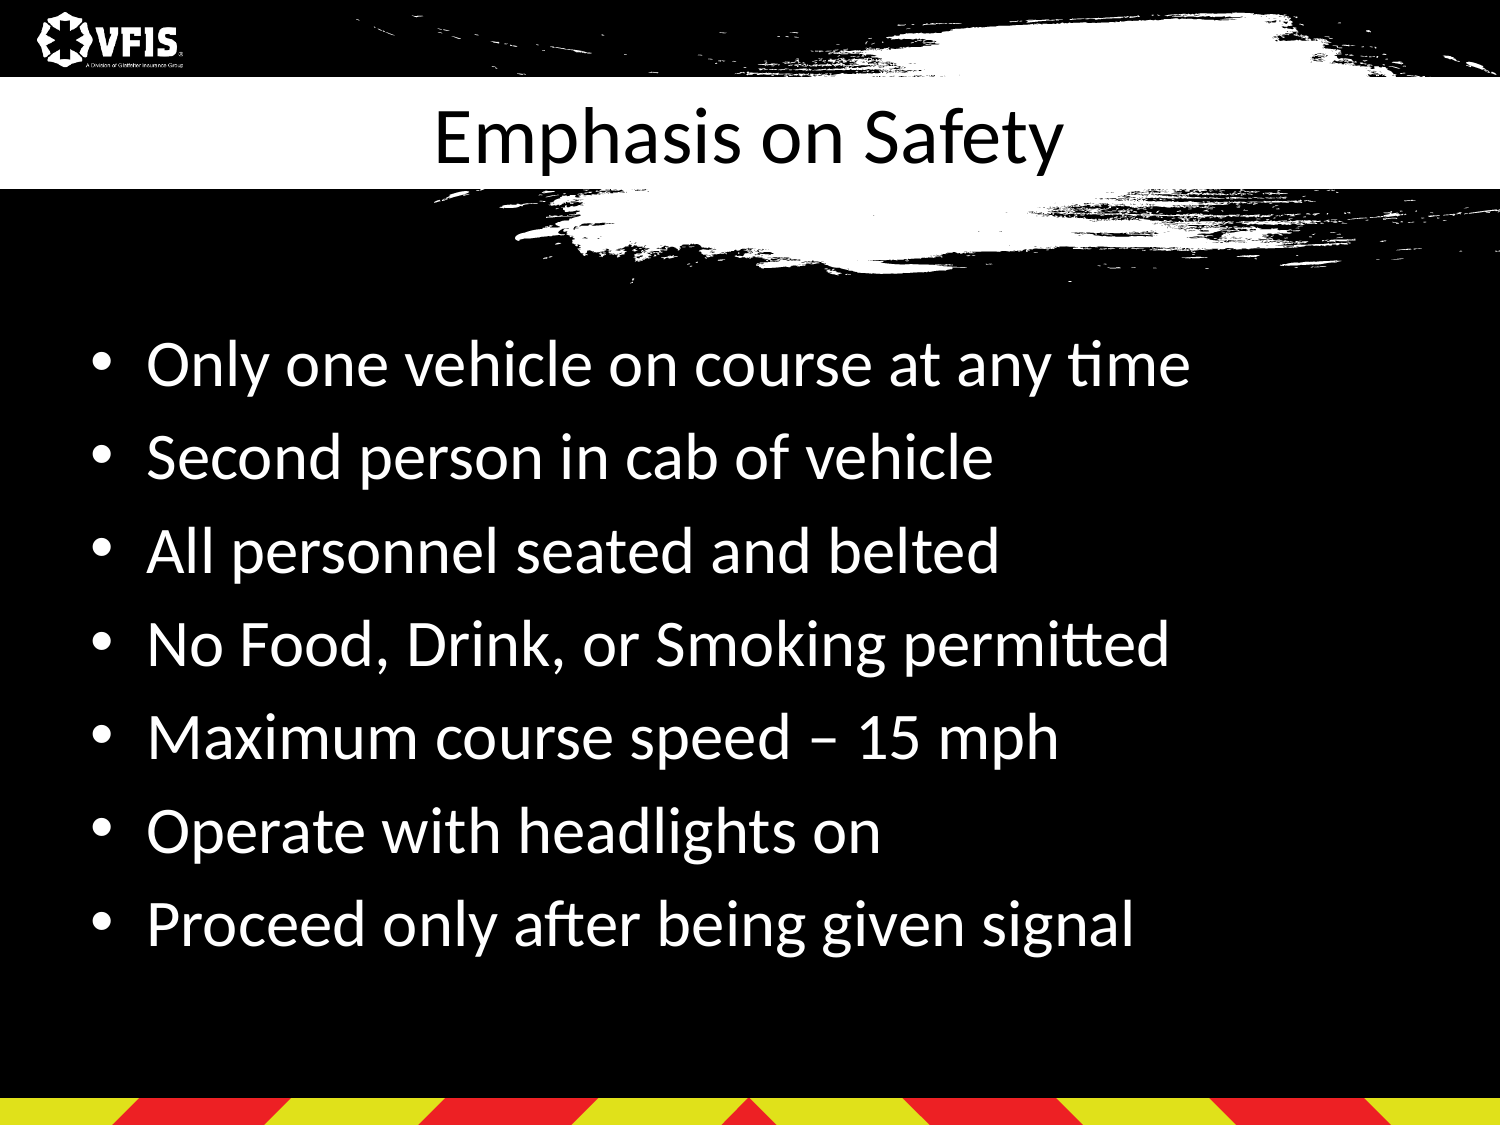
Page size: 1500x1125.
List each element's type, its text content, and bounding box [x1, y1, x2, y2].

list Only one vehicle on course at any time Second person in cab of vehicle All personnel seated and belted No Food, Drink, or Smoking permitted Maximum course speed – 15 mph Operate with headlights on Proceed only after being given signal [75, 312, 1425, 1005]
title Emphasis on Safety [75, 75, 1425, 188]
picture [0, 0, 1500, 1125]
